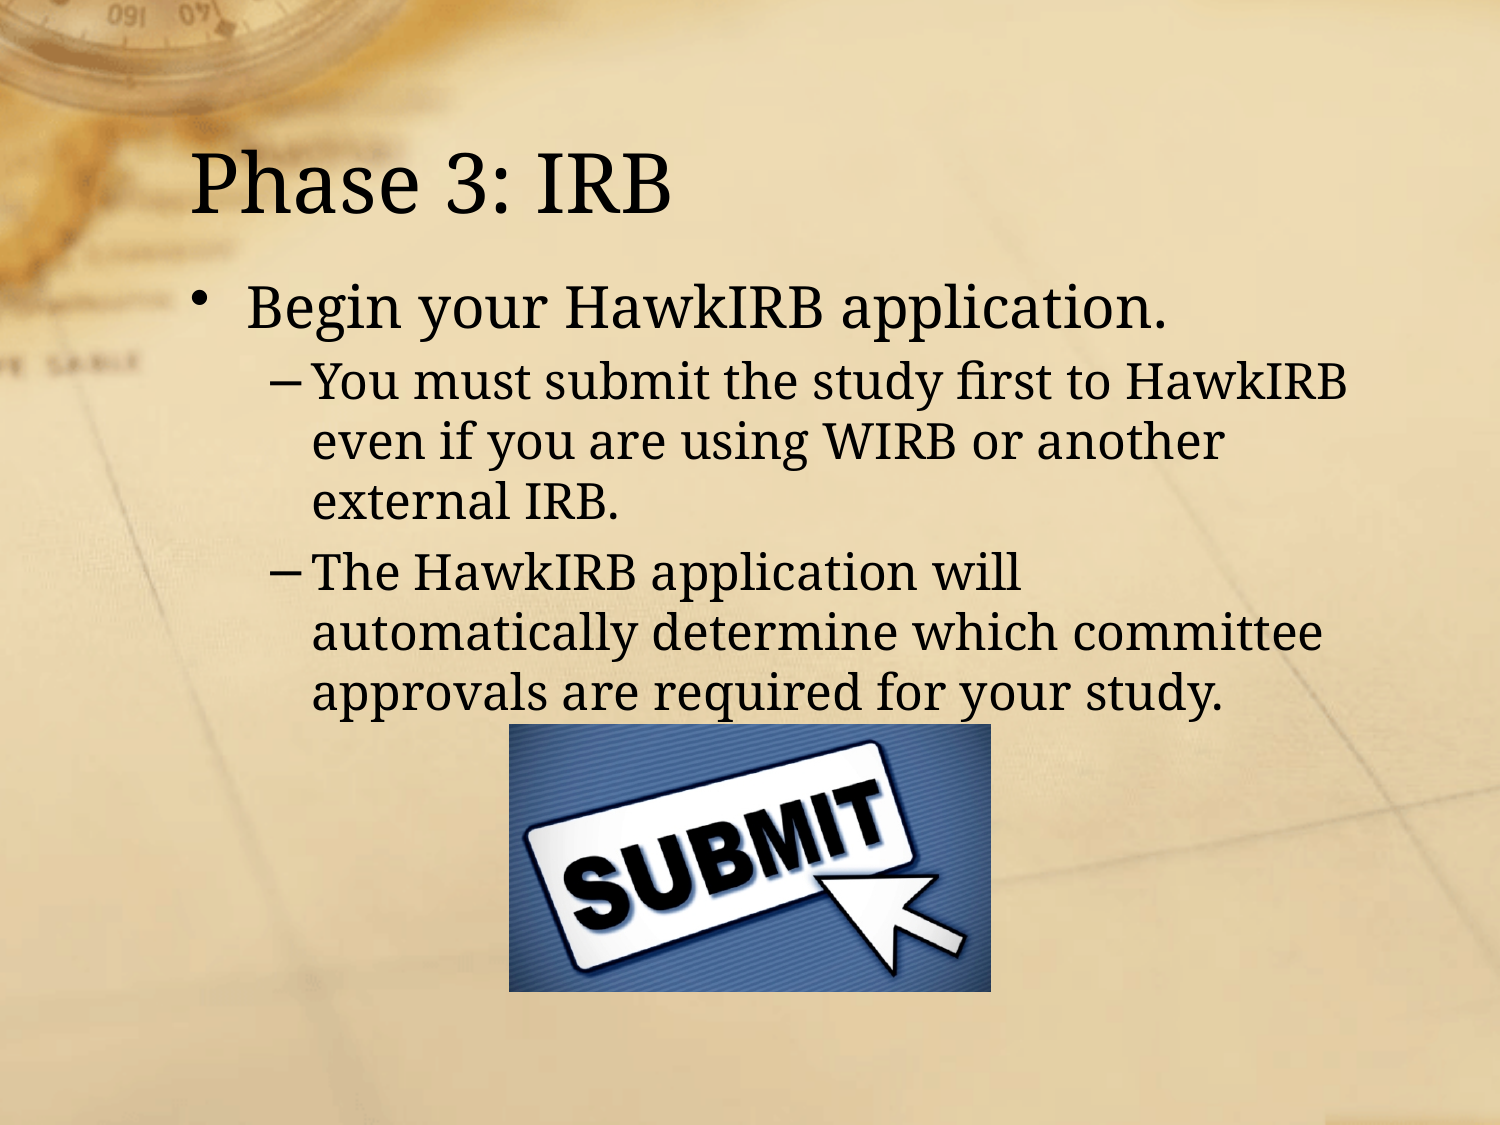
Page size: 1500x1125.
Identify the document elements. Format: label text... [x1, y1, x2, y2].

title Phase 3: IRB [174, 45, 1463, 238]
list Begin your HawkIRB application. You must submit the study first to HawkIRB even if you are using WIRB or another external IRB. The HawkIRB application will automatically determine which committee approvals are required for your study. [174, 262, 1375, 1005]
picture [0, 0, 1500, 1125]
